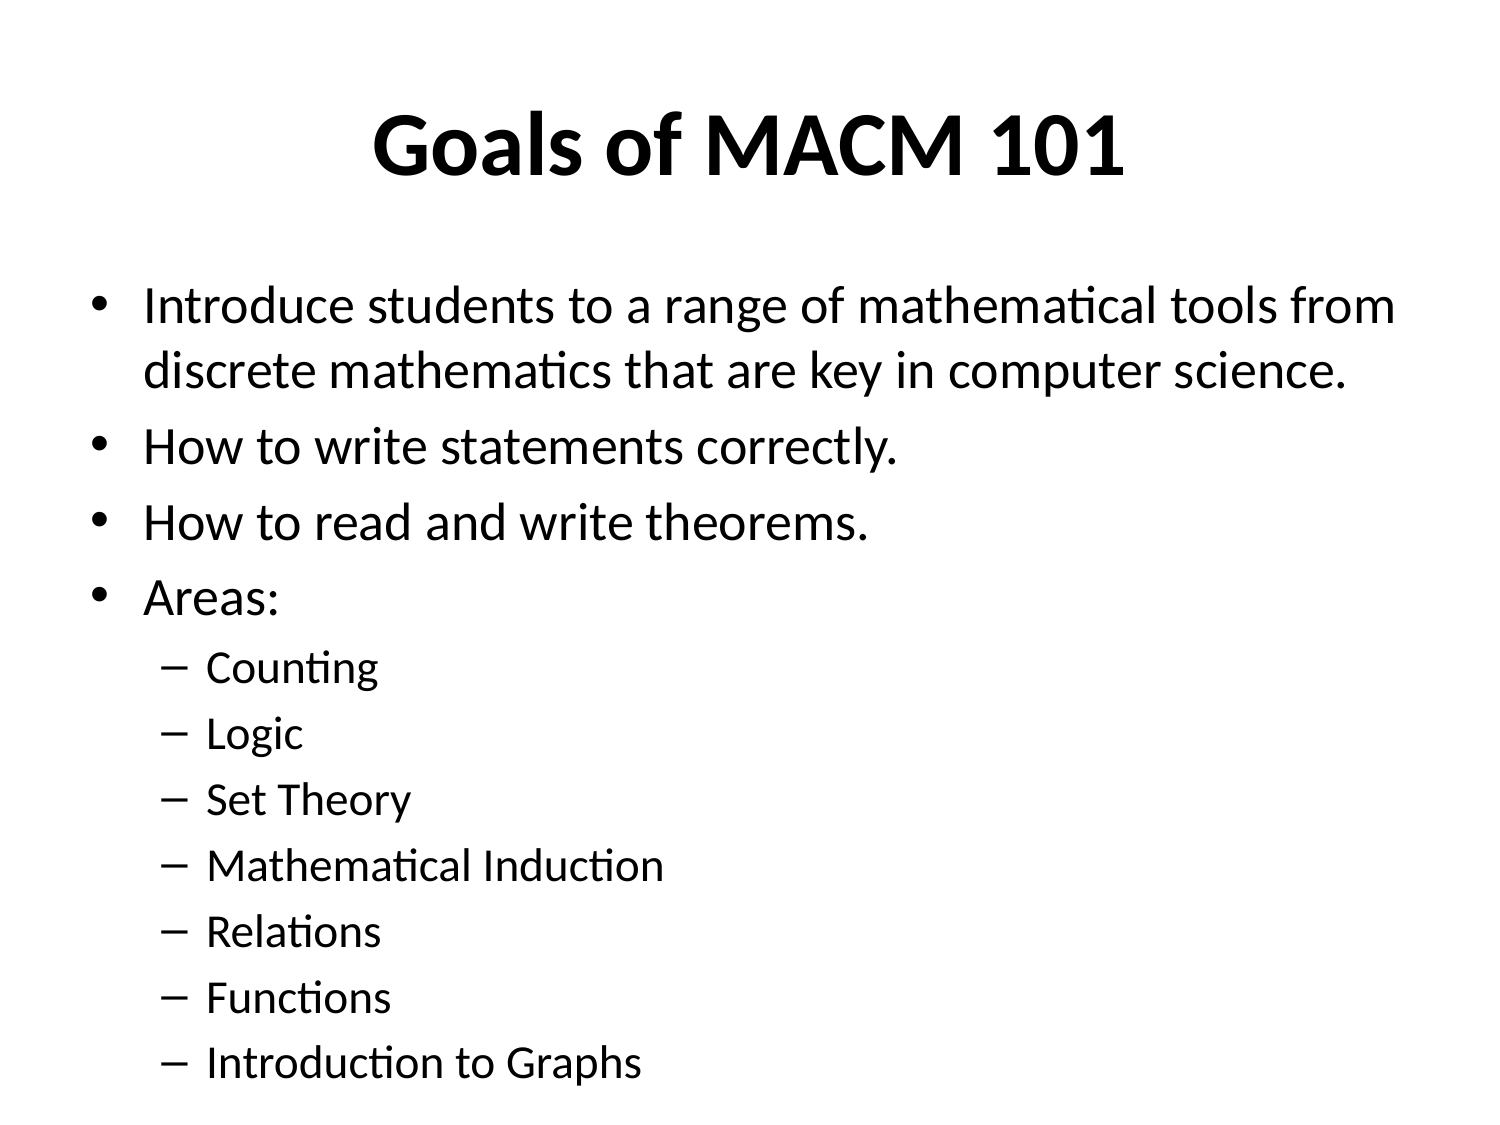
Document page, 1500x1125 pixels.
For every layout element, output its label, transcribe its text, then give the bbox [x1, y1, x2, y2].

title Goals of MACM 101 [75, 45, 1425, 233]
list Introduce students to a range of mathematical tools from discrete mathematics that are key in computer science. How to write statements correctly. How to read and write theorems. Areas: Counting Logic Set Theory Mathematical Induction Relations Functions Introduction to Graphs [75, 262, 1425, 1125]
